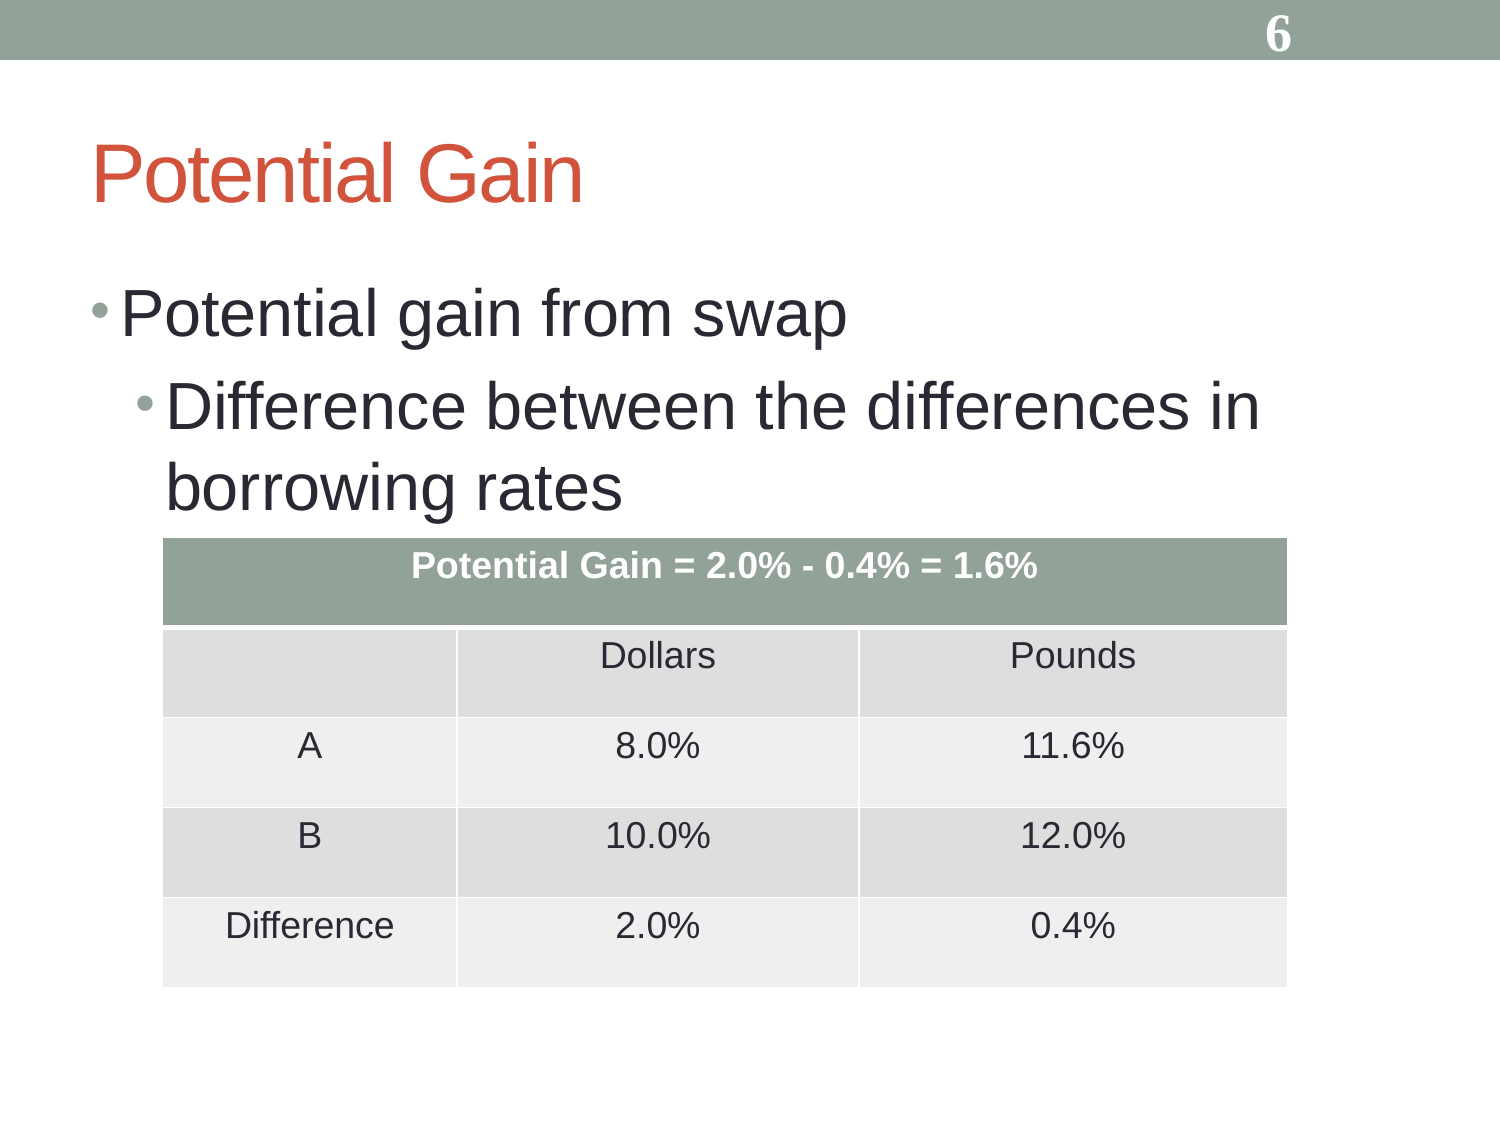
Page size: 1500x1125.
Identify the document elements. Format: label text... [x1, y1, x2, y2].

table_cell 11.6% [860, 718, 1287, 807]
table_cell 12.0% [860, 808, 1287, 897]
table_cell B [163, 808, 456, 897]
table_header Potential Gain = 2.0% - 0.4% = 1.6% [163, 538, 1287, 625]
table_cell Pounds [860, 630, 1287, 717]
table_cell 0.4% [860, 898, 1287, 987]
table_cell 10.0% [458, 808, 858, 897]
title Potential Gain [75, 87, 1425, 250]
list Potential gain from swap Difference between the differences in borrowing rates [75, 262, 1425, 1063]
slide_number 6 [1250, 3, 1425, 57]
table_cell [163, 630, 456, 717]
table_cell Difference [163, 898, 456, 987]
table_cell Dollars [458, 630, 858, 717]
table_cell A [163, 718, 456, 807]
table_cell 2.0% [458, 898, 858, 987]
table_cell 8.0% [458, 718, 858, 807]
